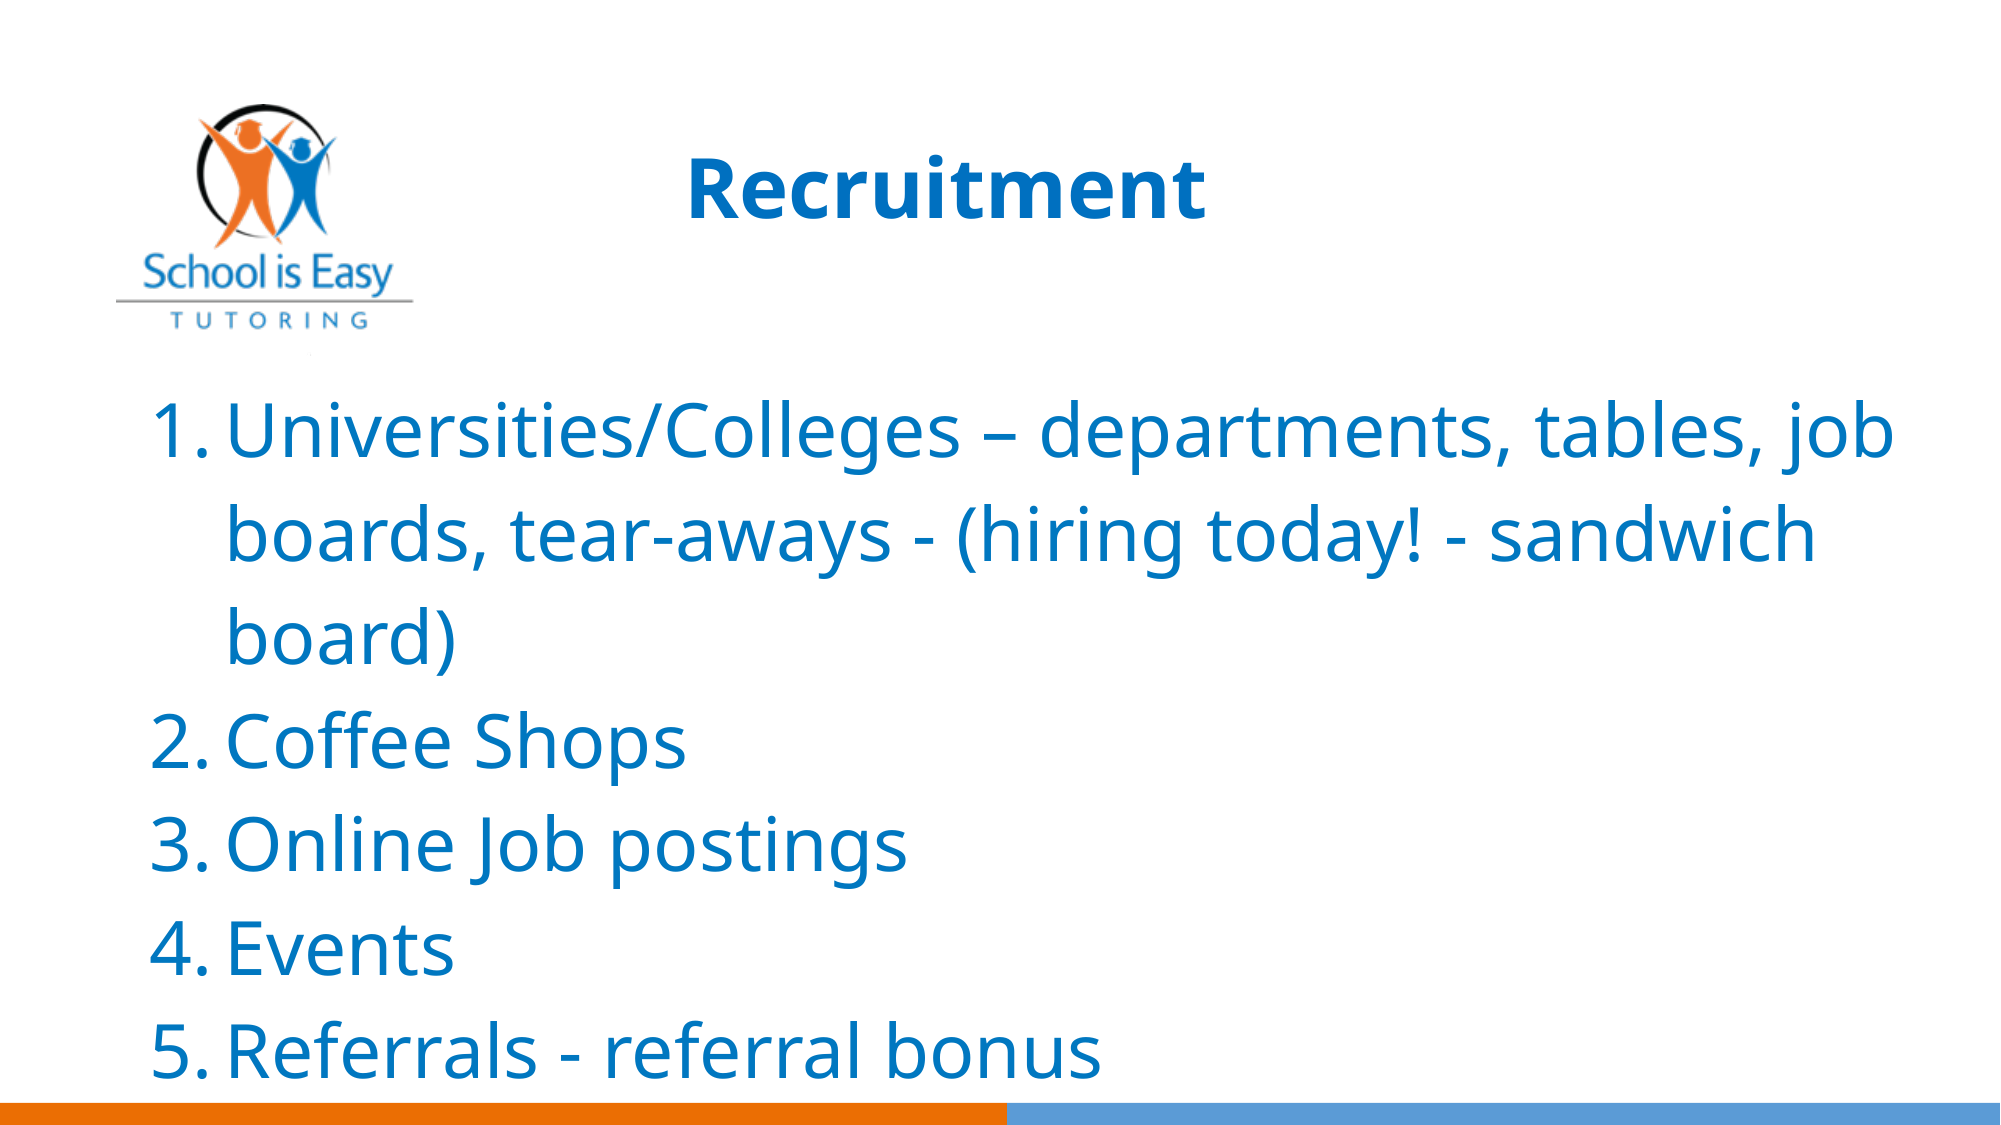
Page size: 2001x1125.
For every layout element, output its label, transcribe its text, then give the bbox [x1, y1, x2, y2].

text_box [0, 1102, 1007, 1125]
picture [115, 104, 439, 356]
text_box Recruitments. [669, 119, 1966, 271]
text_box Universities/Colleges – departments, tables, job boards, tear-aways - (hiring today! - sandwich board) Coffee Shops Online Job postings Events Referrals - referral bonus [134, 271, 1966, 1103]
text_box [1007, 1102, 2000, 1125]
